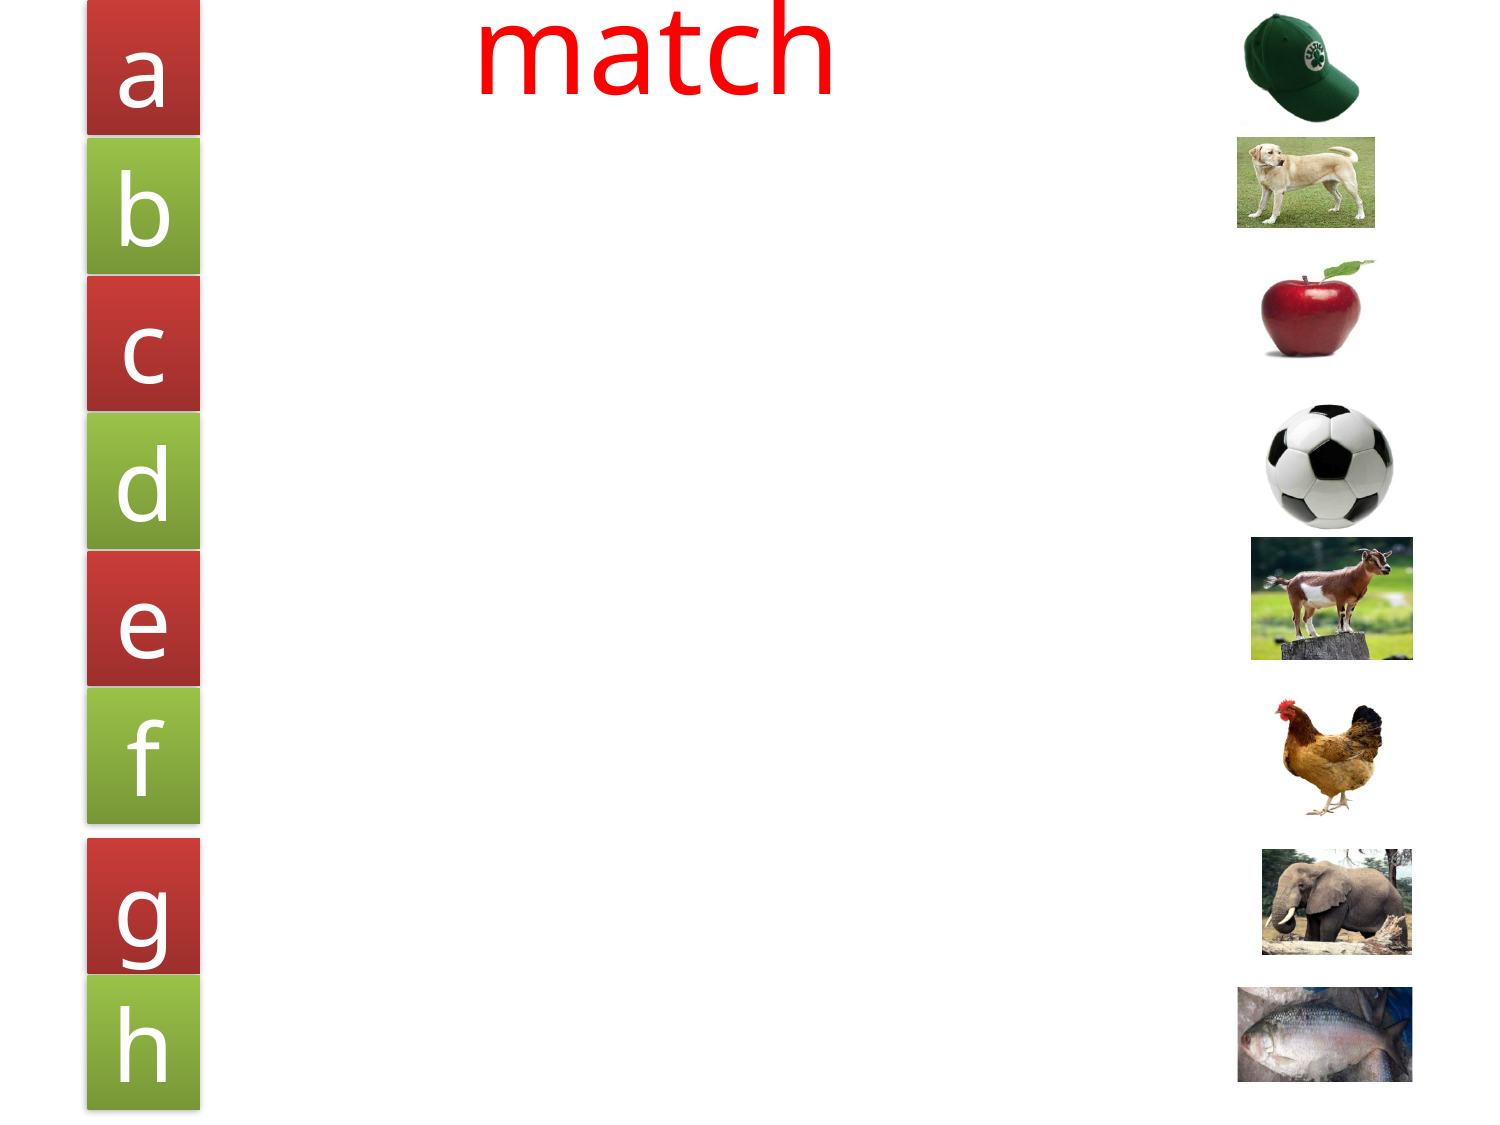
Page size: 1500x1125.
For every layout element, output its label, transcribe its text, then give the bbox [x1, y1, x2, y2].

picture [1224, 12, 1363, 128]
text_box match [199, 0, 1113, 128]
text_box a [87, 0, 200, 135]
text_box d [87, 413, 200, 549]
text_box e [87, 551, 200, 686]
picture [1237, 987, 1413, 1082]
text_box f [87, 688, 200, 824]
picture [1259, 399, 1401, 532]
text_box c [87, 276, 200, 411]
picture [1250, 537, 1413, 660]
picture [1262, 849, 1413, 955]
text_box b [87, 138, 200, 274]
picture [1237, 137, 1376, 228]
text_box h [87, 975, 200, 1110]
picture [1237, 687, 1417, 825]
picture [1237, 249, 1388, 365]
text_box g [87, 838, 200, 974]
